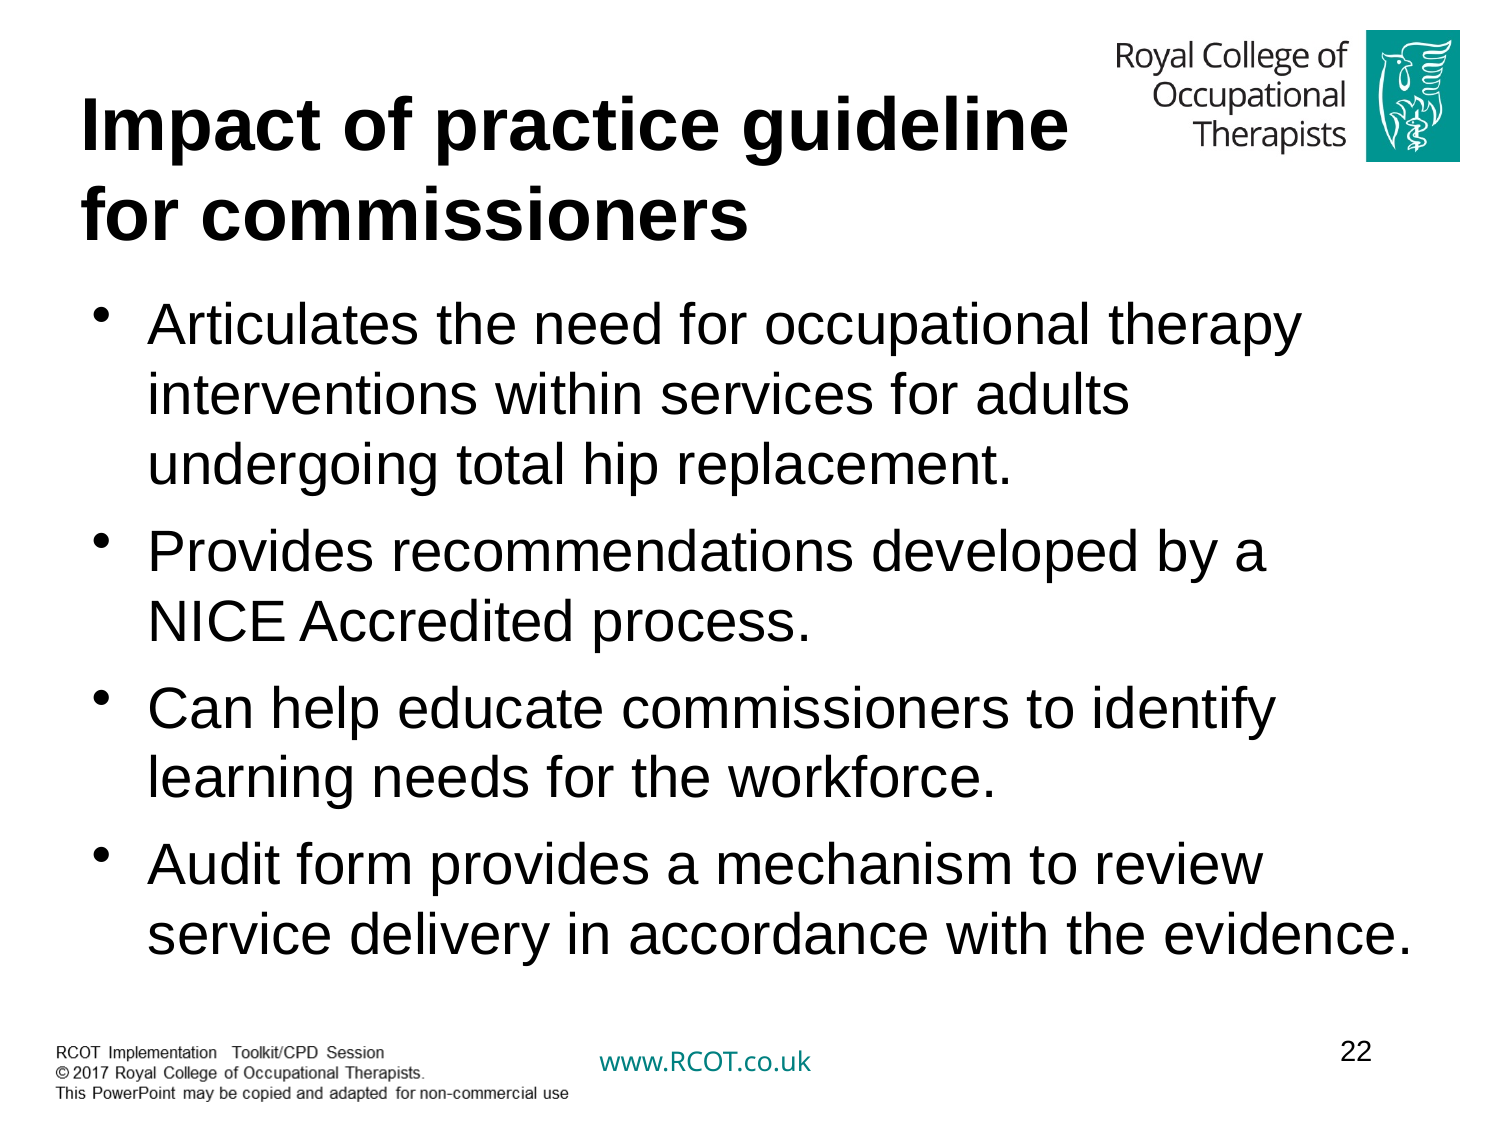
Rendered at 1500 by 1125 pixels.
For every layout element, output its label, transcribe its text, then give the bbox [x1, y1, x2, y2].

picture [1117, 30, 1460, 162]
title Impact of practice guideline for commissioners [64, 78, 1140, 254]
slide_number 22 [1074, 1024, 1388, 1101]
picture [41, 1034, 633, 1113]
list Articulates the need for occupational therapy interventions within services for adults undergoing total hip replacement. Provides recommendations developed by a NICE Accredited process. Can help educate commissioners to identify learning needs for the workforce. Audit form provides a mechanism to review service delivery in accordance with the evidence. [76, 278, 1435, 917]
